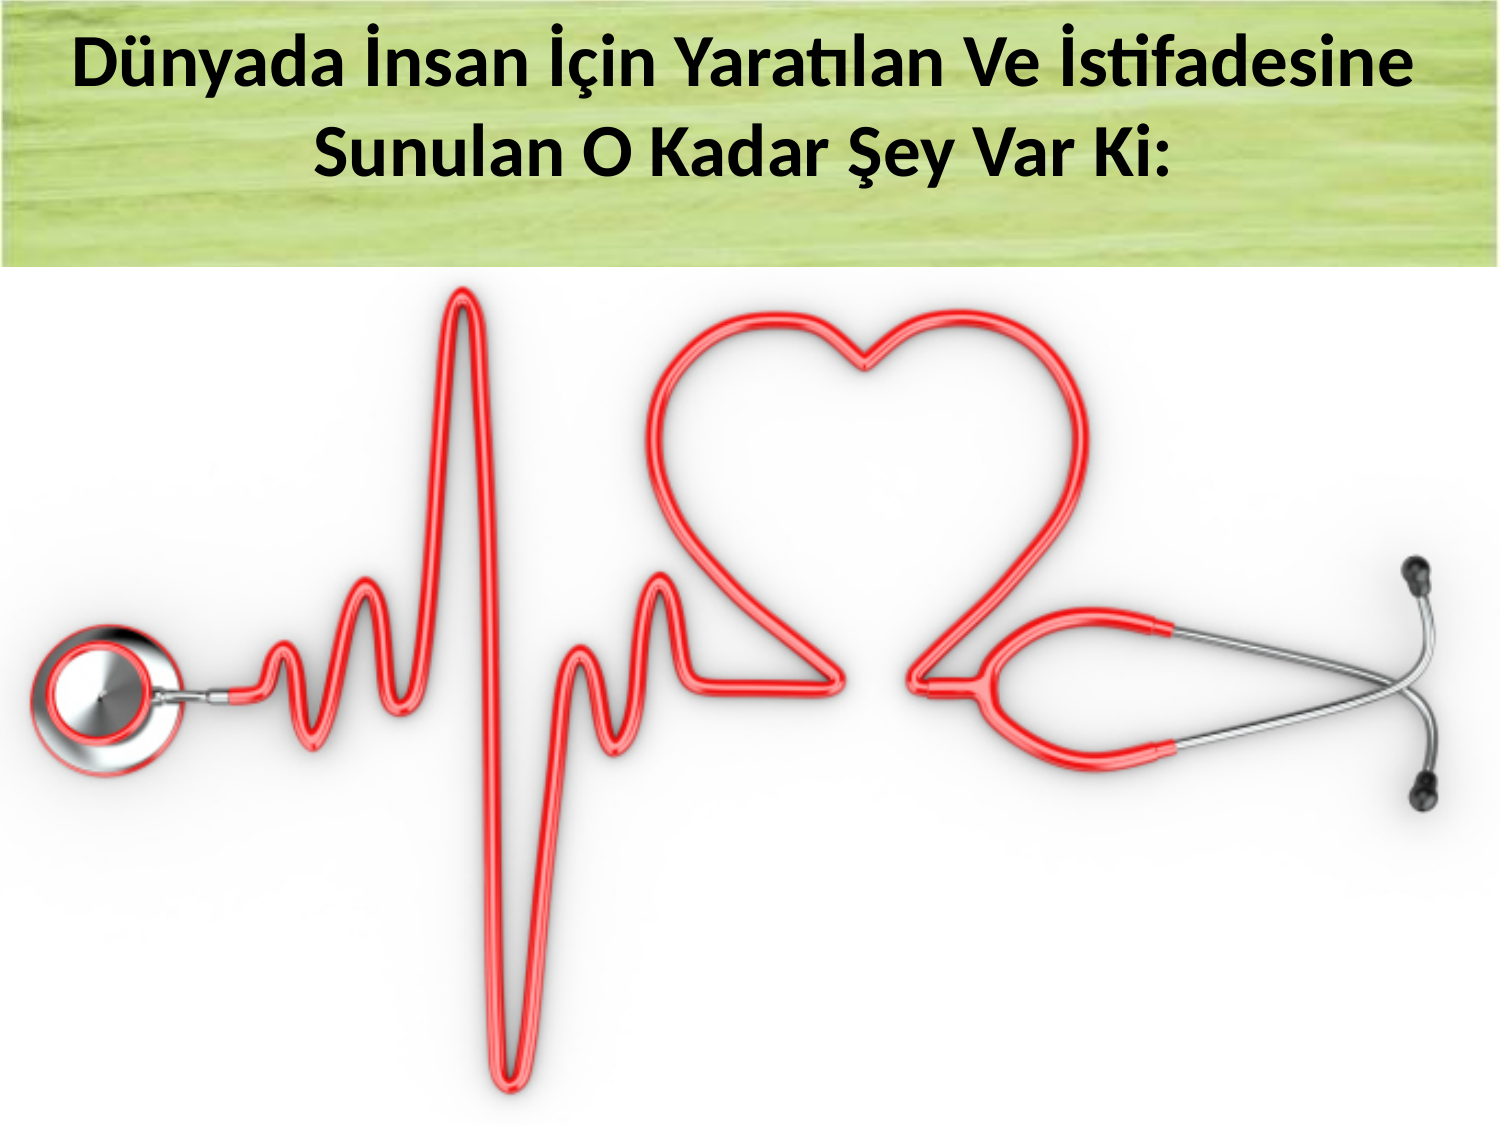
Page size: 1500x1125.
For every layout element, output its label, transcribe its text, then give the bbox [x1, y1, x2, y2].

text_box Dünyada İnsan İçin Yaratılan Ve İstifadesine Sunulan O Kadar Şey Var Ki: [39, 29, 1449, 175]
picture [0, 0, 1500, 1125]
